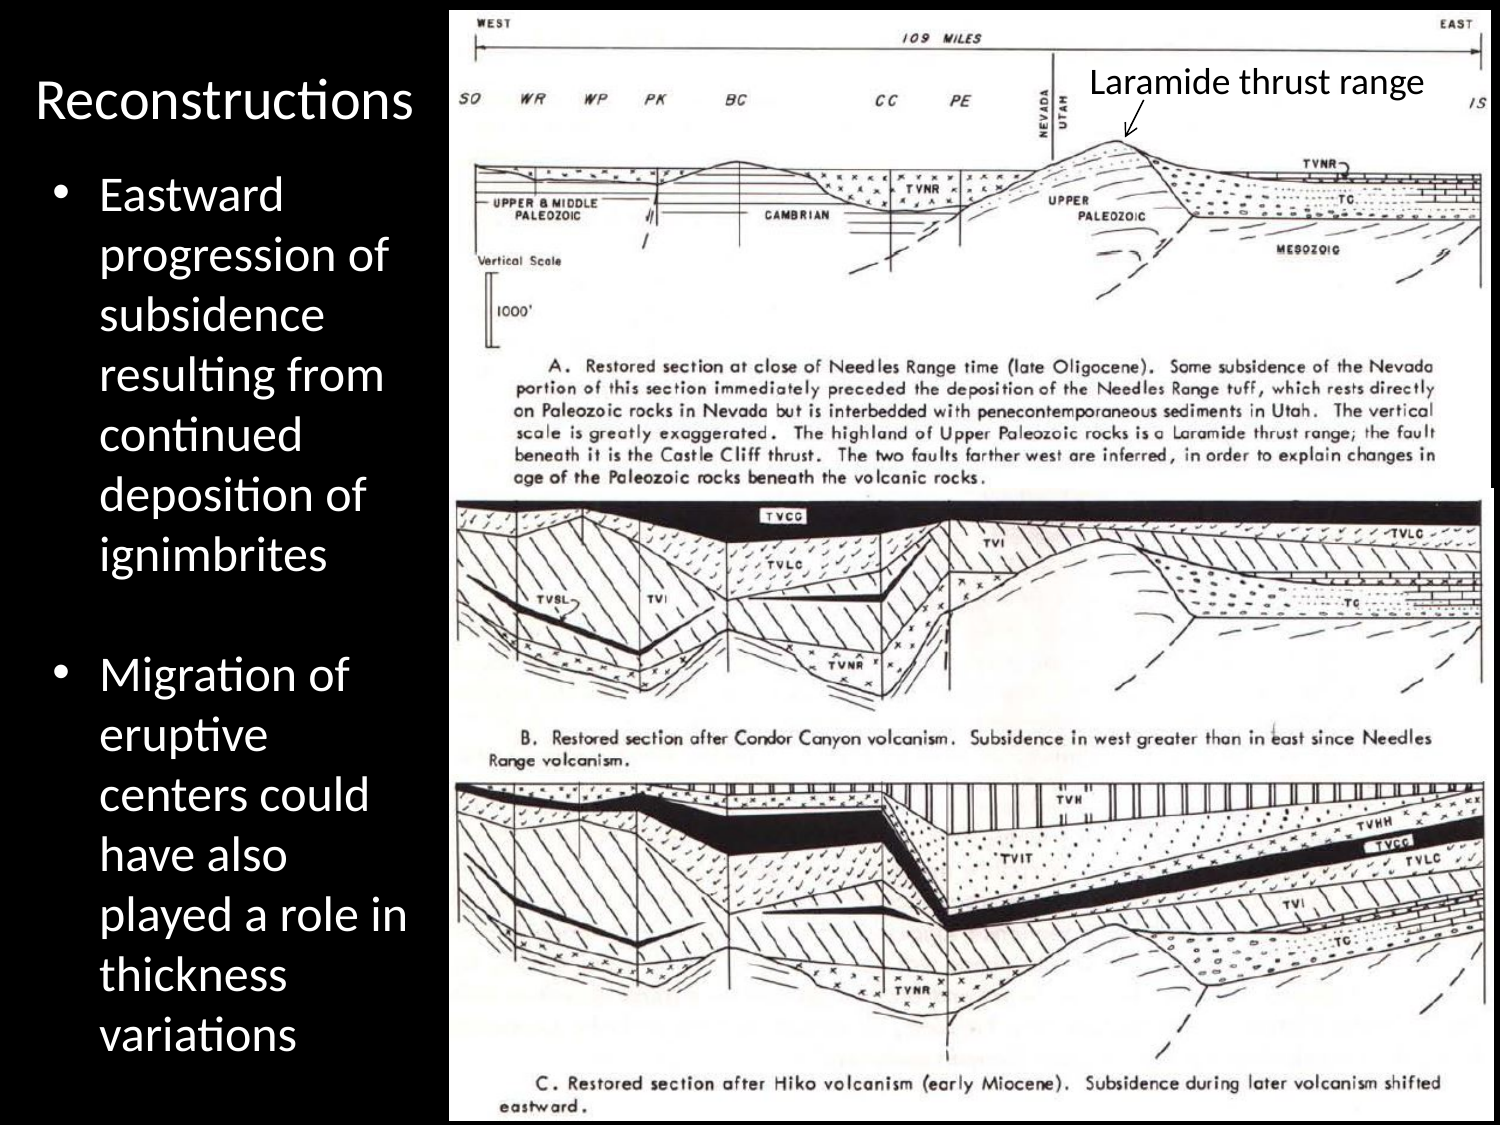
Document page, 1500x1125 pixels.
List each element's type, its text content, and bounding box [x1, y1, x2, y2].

title Reconstructions [0, 37, 444, 155]
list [449, 10, 1491, 487]
text_box Eastward progression of subsidence resulting from continued deposition of ignimbrites Migration of eruptive centers could have also played a role in thickness variations [37, 154, 425, 1115]
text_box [1124, 99, 1144, 138]
picture [449, 488, 1494, 1121]
